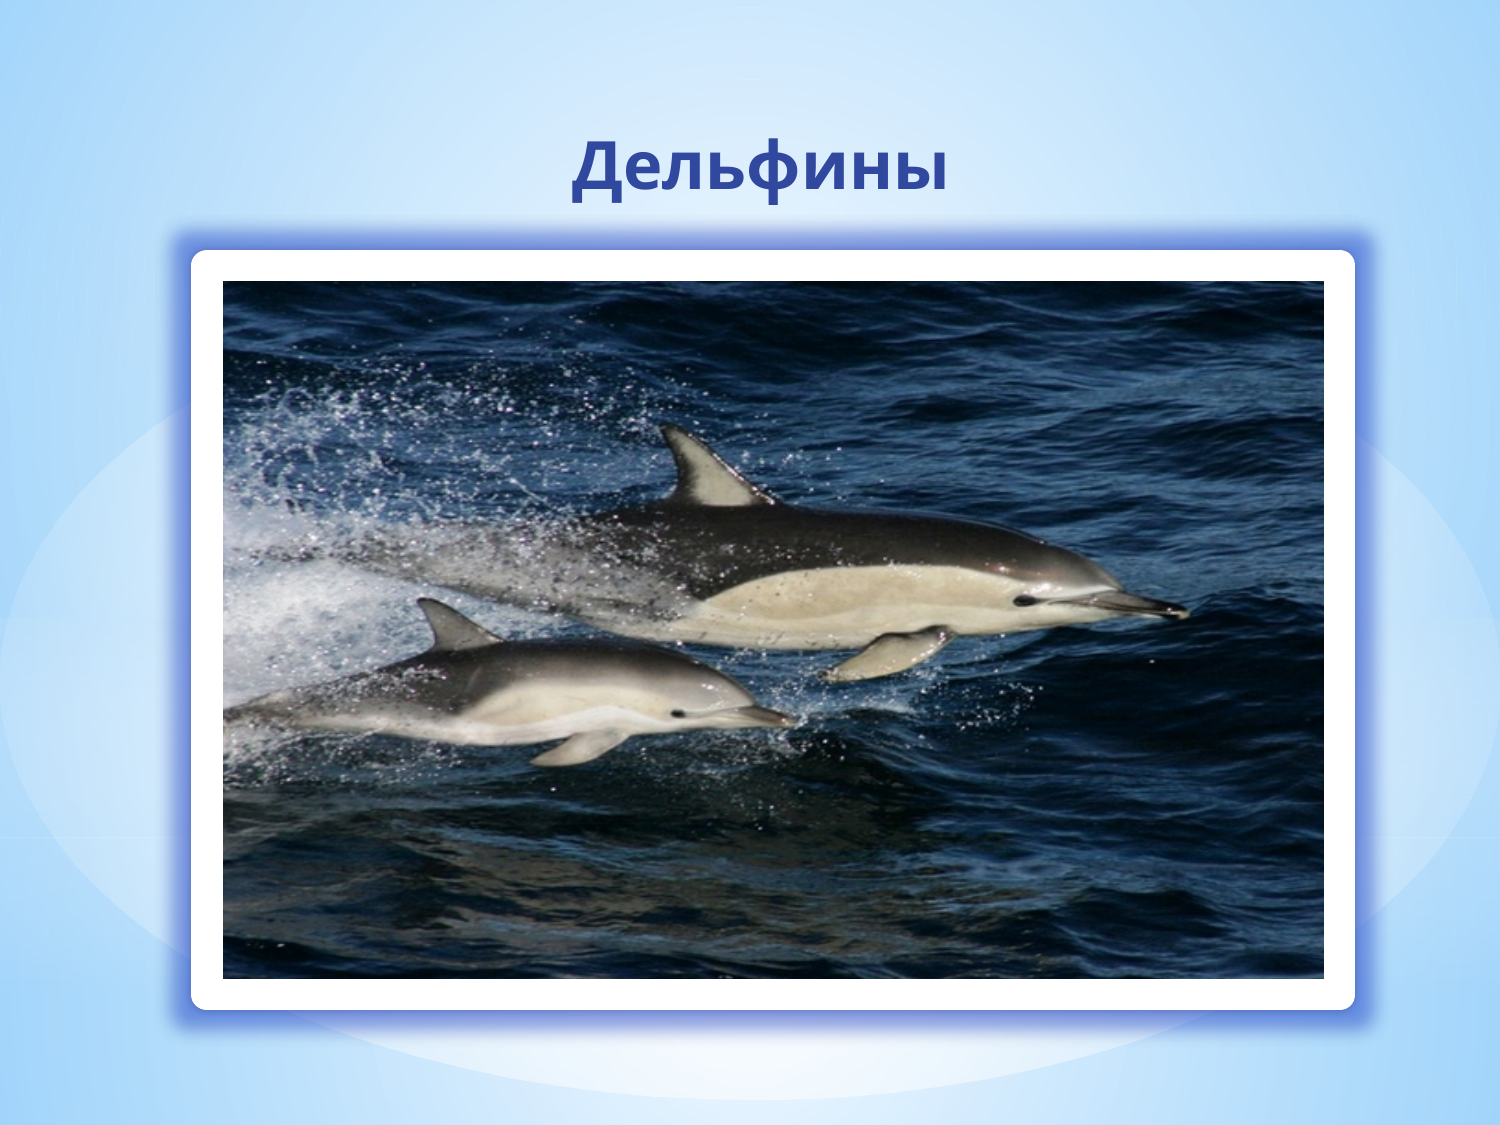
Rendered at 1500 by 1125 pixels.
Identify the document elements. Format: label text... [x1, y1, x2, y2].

text_box Дельфины [123, 18, 1399, 211]
picture [222, 280, 1325, 980]
